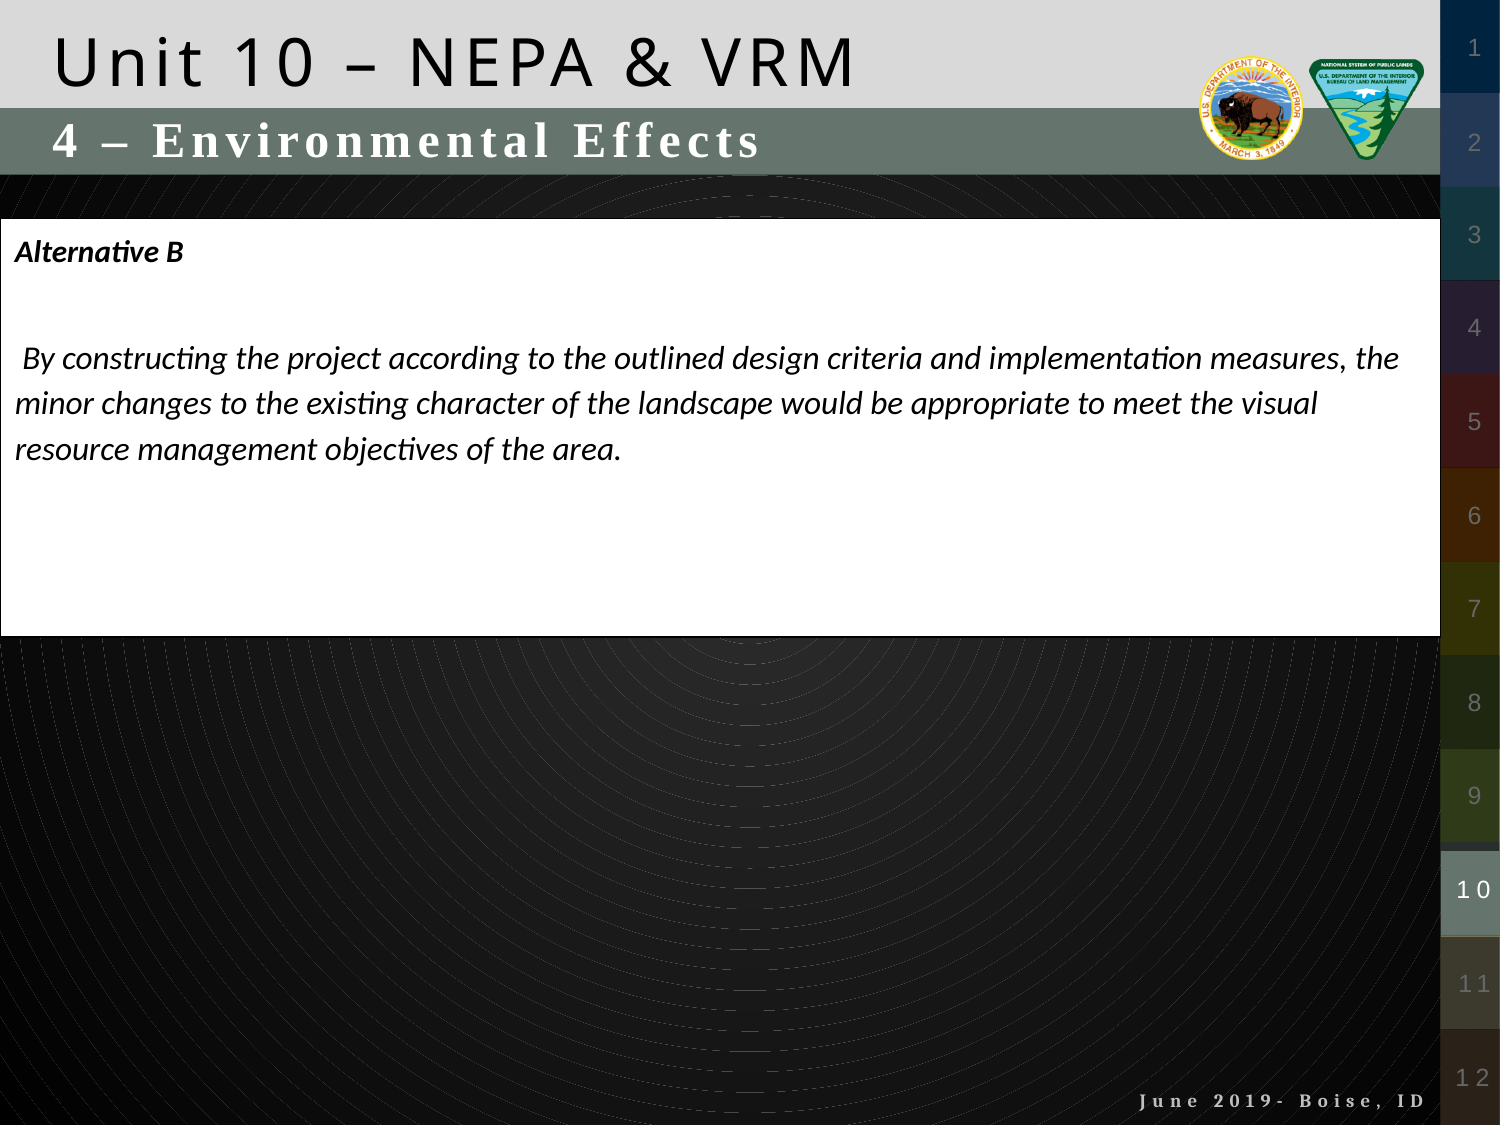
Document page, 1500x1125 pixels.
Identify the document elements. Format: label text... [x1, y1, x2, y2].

list Unit 10 – NEPA & VRM [37, 12, 1200, 99]
text_box [1440, 936, 1500, 1125]
picture [1200, 56, 1303, 160]
list 4 – Environmental Effects [37, 99, 1200, 177]
text_box [1440, 0, 1500, 851]
picture [1309, 59, 1424, 160]
text_box Alternative B By constructing the project according to the outlined design criteria and implementation measures, the minor changes to the existing character of the landscape would be appropriate to meet the visual resource management objectives of the area. [0, 218, 1441, 637]
